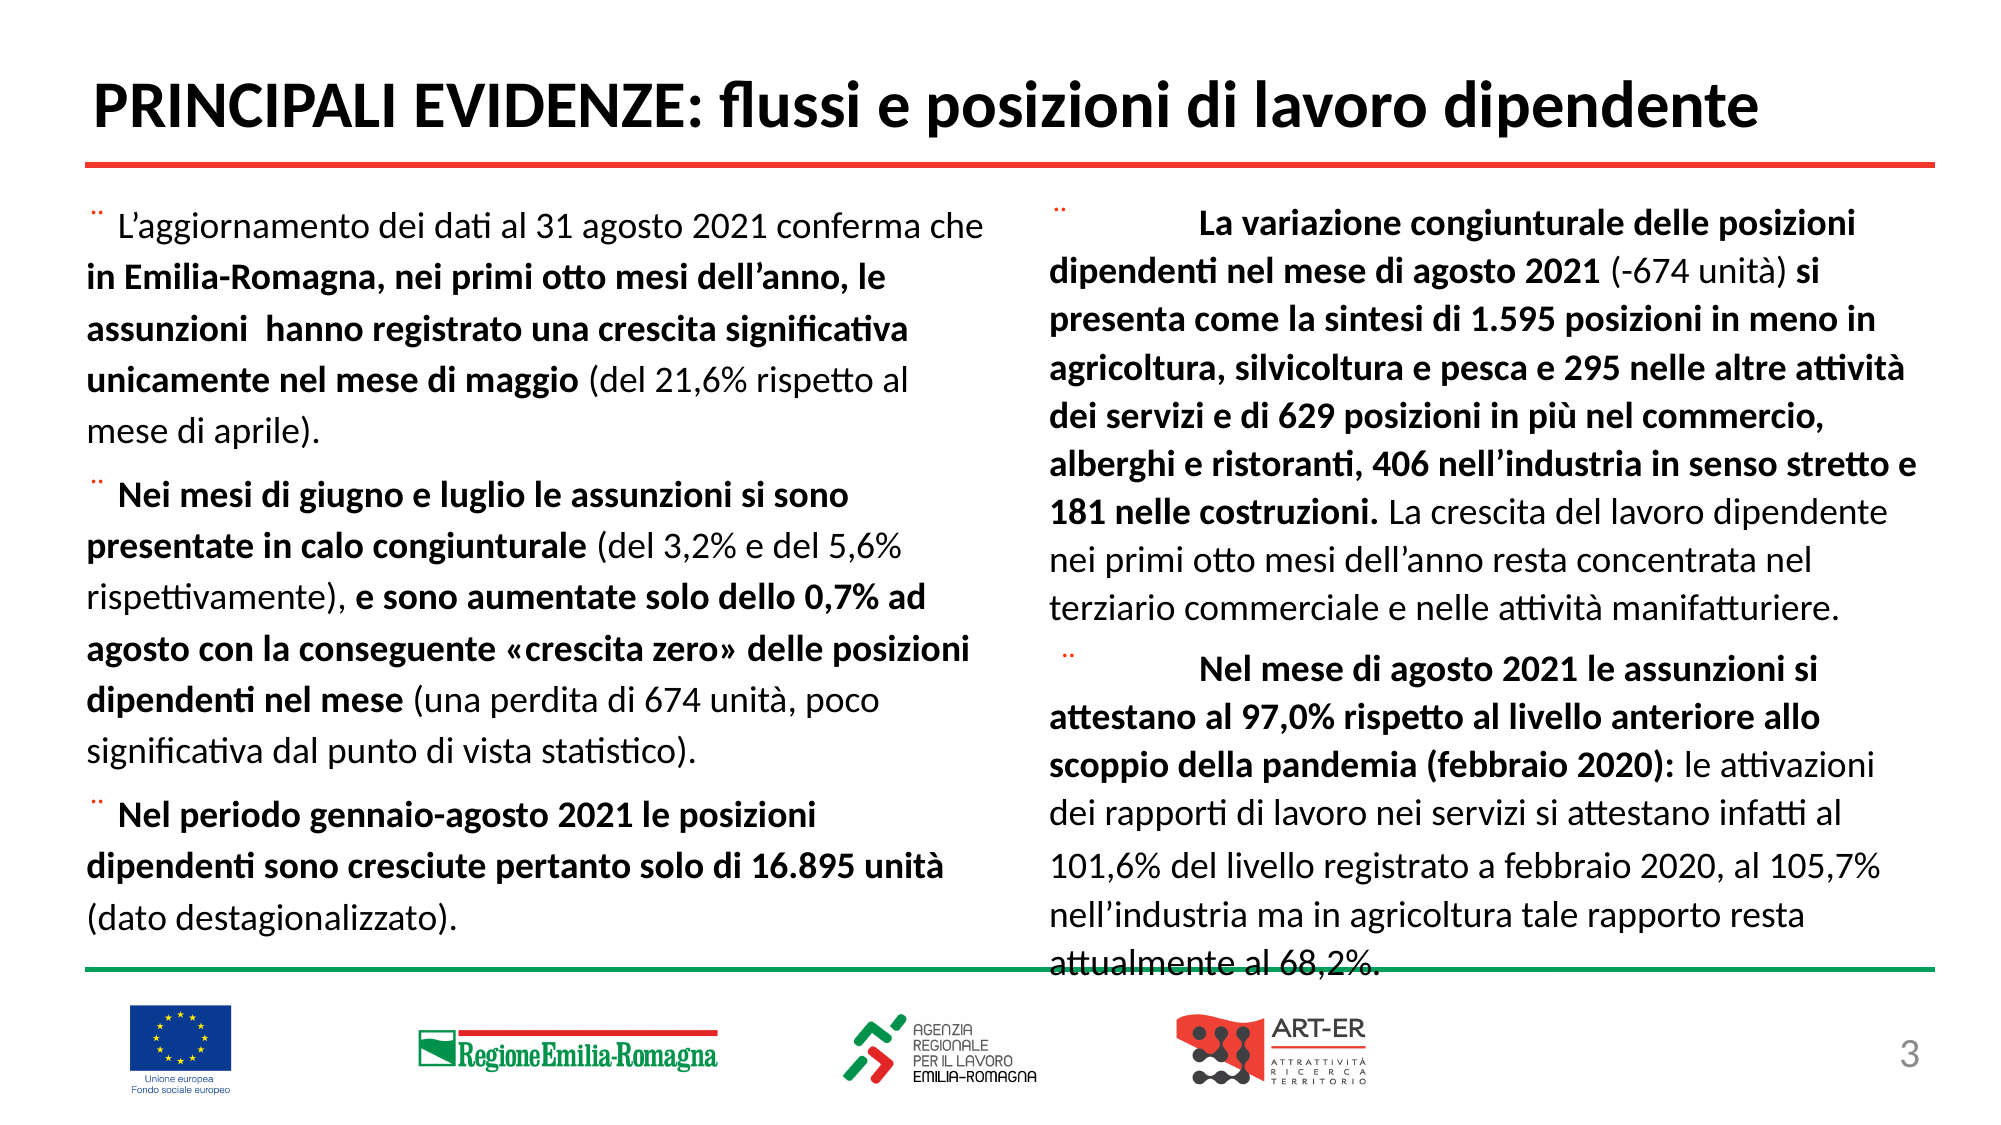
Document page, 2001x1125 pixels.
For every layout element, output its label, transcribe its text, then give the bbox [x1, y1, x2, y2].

picture [54, 971, 1034, 1109]
text_box ¨ L’aggiornamento dei dati al 31 agosto 2021 conferma che in Emilia-Romagna, nei primi otto mesi dell’anno, le assunzioni hanno registrato una crescita significativa unicamente nel mese di maggio (del 21,6% rispetto al mese di aprile). ¨ Nei mesi di giugno e luglio le assunzioni si sono presentate in calo congiunturale (del 3,2% e del 5,6% rispettivamente), e sono aumentate solo dello 0,7% ad agosto con la conseguente «crescita zero» delle posizioni dipendenti nel mese (una perdita di 674 unità, poco significativa dal punto di vista statistico). ¨ Nel periodo gennaio-agosto 2021 le posizioni dipendenti sono cresciute pertanto solo di 16.895 unità (dato destagionalizzato). [71, 187, 1006, 945]
text_box PRINCIPALI EVIDENZE: flussi e posizioni di lavoro dipendente [79, 53, 1778, 149]
text_box ¨ La variazione congiunturale delle posizioni dipendenti nel mese di agosto 2021 (-674 unità) si presenta come la sintesi di 1.595 posizioni in meno in agricoltura, silvicoltura e pesca e 295 nelle altre attività dei servizi e di 629 posizioni in più nel commercio, alberghi e ristoranti, 406 nell’industria in senso stretto e 181 nelle costruzioni. La crescita del lavoro dipendente nei primi otto mesi dell’anno resta concentrata nel terziario commerciale e nelle attività manifatturiere. ¨ Nel mese di agosto 2021 le assunzioni si attestano al 97,0% rispetto al livello anteriore allo scoppio della pandemia (febbraio 2020): le attivazioni dei rapporti di lavoro nei servizi si attestano infatti al 101,6% del livello registrato a febbraio 2020, al 105,7% nell’industria ma in agricoltura tale rapporto resta attualmente al 68,2%. [1034, 187, 1936, 1125]
